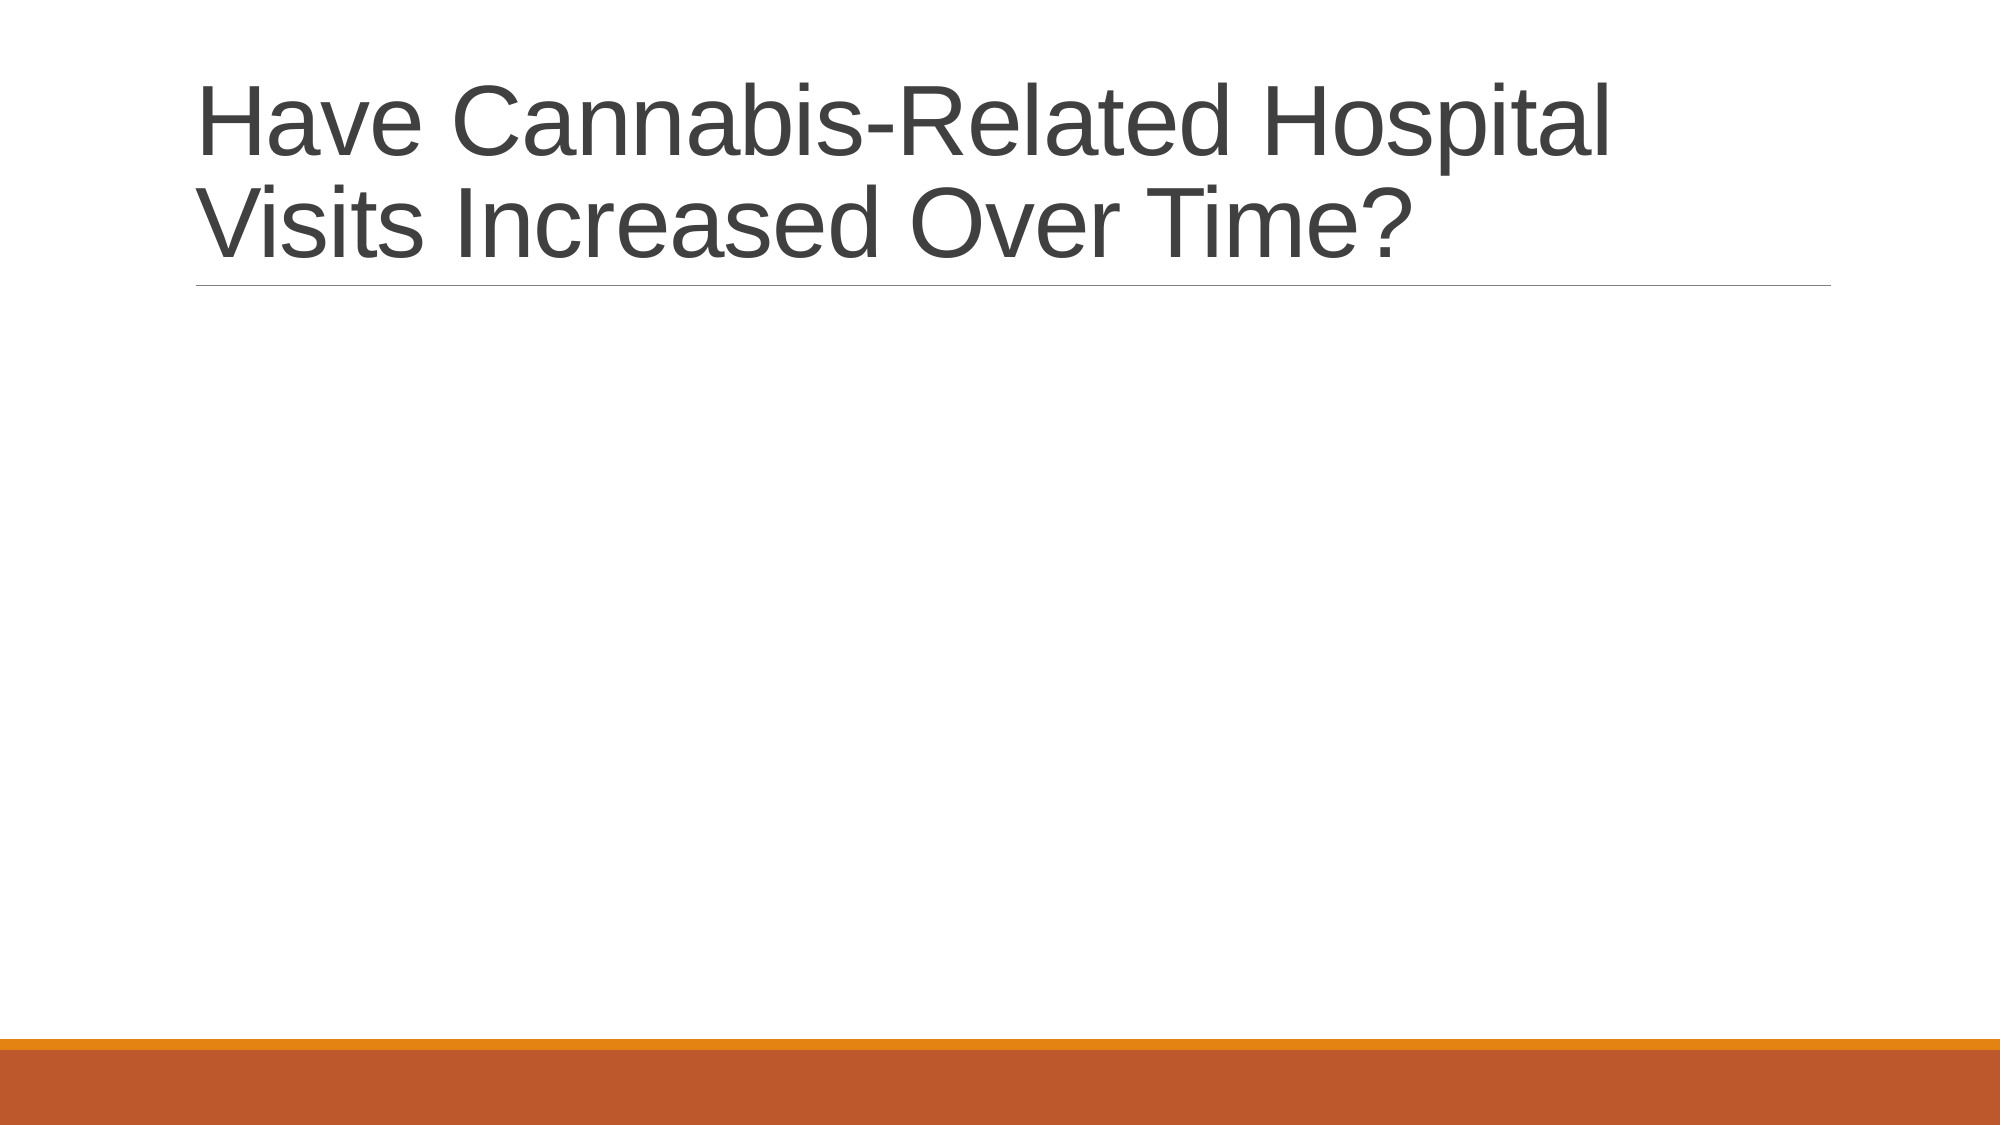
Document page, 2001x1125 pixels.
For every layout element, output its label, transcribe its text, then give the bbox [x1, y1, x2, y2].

title Have Cannabis-Related Hospital Visits Increased Over Time? [180, 47, 1830, 285]
